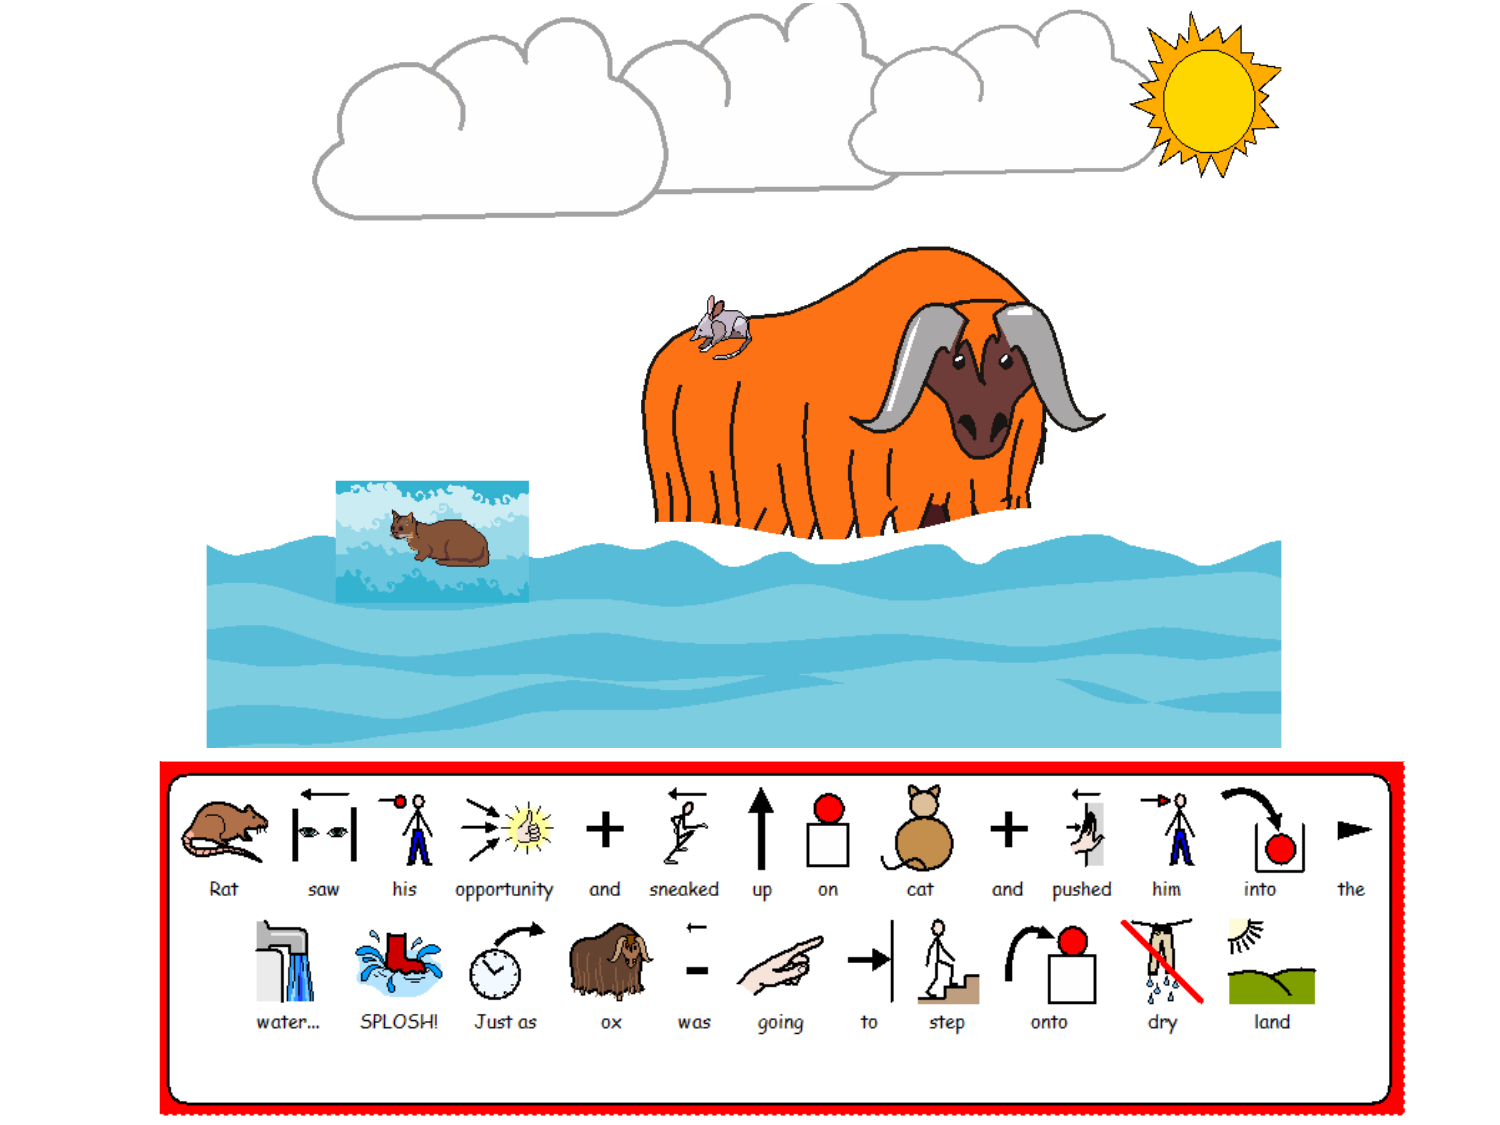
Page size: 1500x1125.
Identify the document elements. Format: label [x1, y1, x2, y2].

picture [159, 761, 1407, 1121]
picture [206, 2, 1282, 748]
